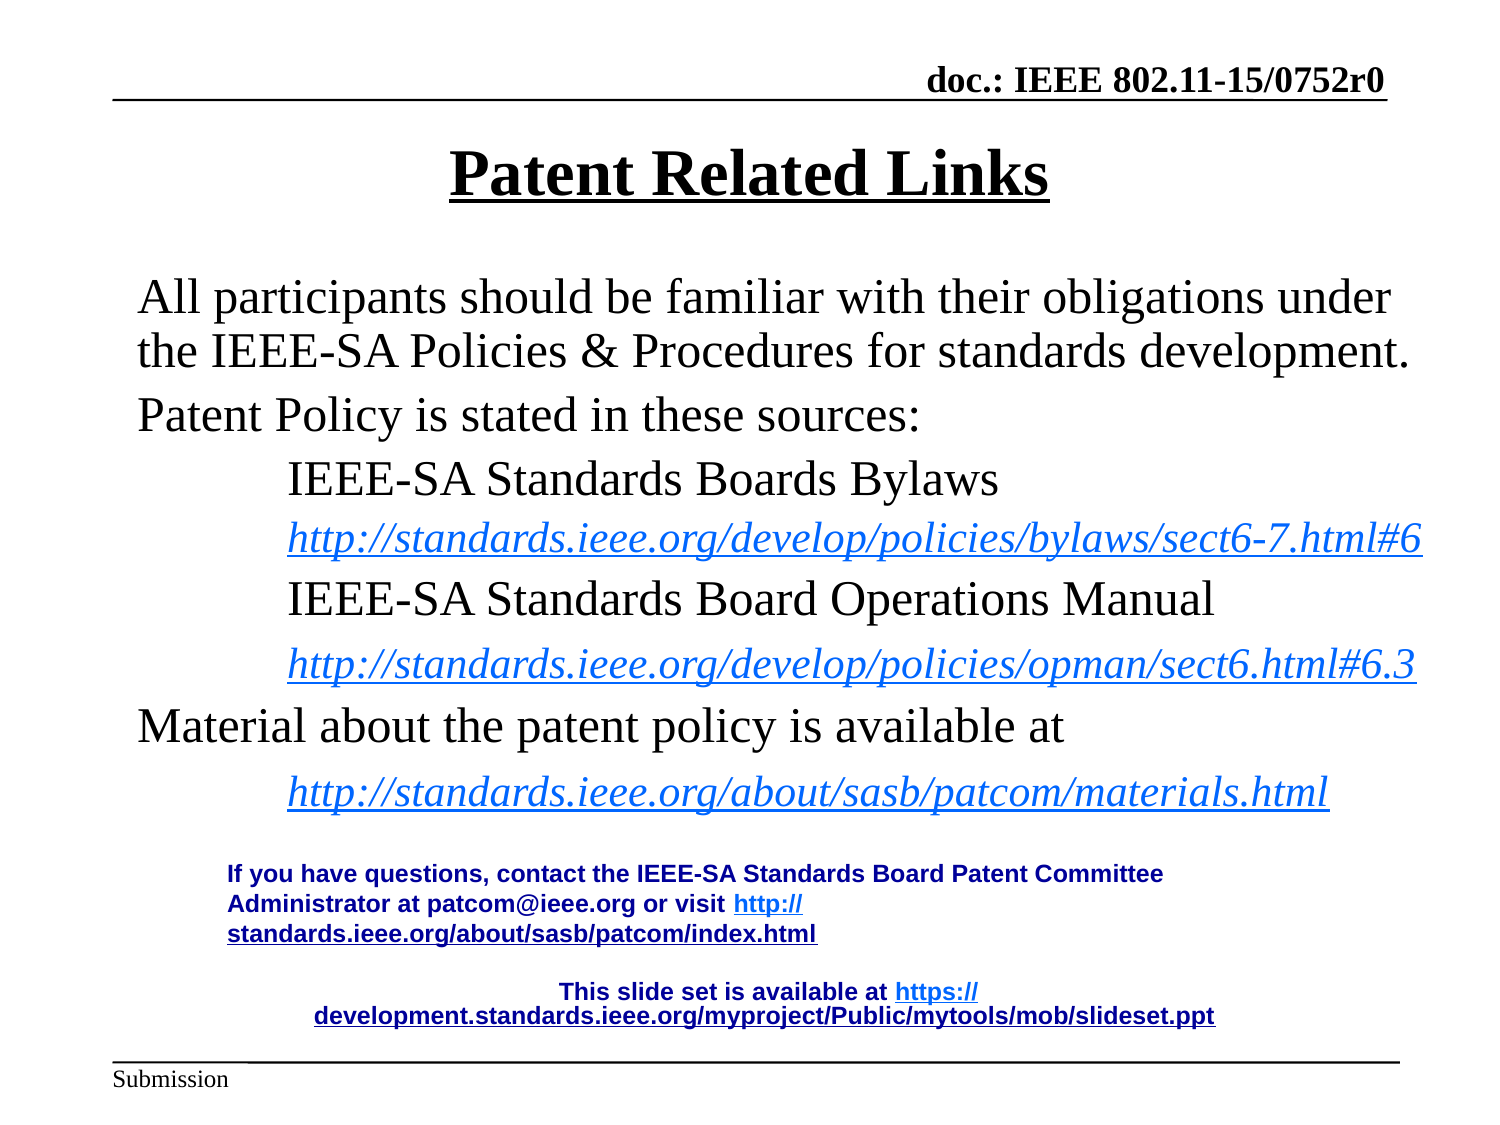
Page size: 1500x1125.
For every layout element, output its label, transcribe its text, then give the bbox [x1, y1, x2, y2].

text_box If you have questions, contact the IEEE-SA Standards Board Patent Committee Administrator at patcom@ieee.org or visit http://standards.ieee.org/about/sasb/patcom/index.html This slide set is available at https://development.standards.ieee.org/myproject/Public/mytools/mob/slideset.ppt [212, 849, 1325, 1037]
list All participants should be familiar with their obligations under the IEEE-SA Policies & Procedures for standards development. Patent Policy is stated in these sources: IEEE-SA Standards Boards Bylaws http://standards.ieee.org/develop/policies/bylaws/sect6-7.html#6 IEEE-SA Standards Board Operations Manual http://standards.ieee.org/develop/policies/opman/sect6.html#6.3 Material about the patent policy is available at http://standards.ieee.org/about/sasb/patcom/materials.html [0, 262, 1475, 900]
title Patent Related Links [112, 75, 1388, 262]
